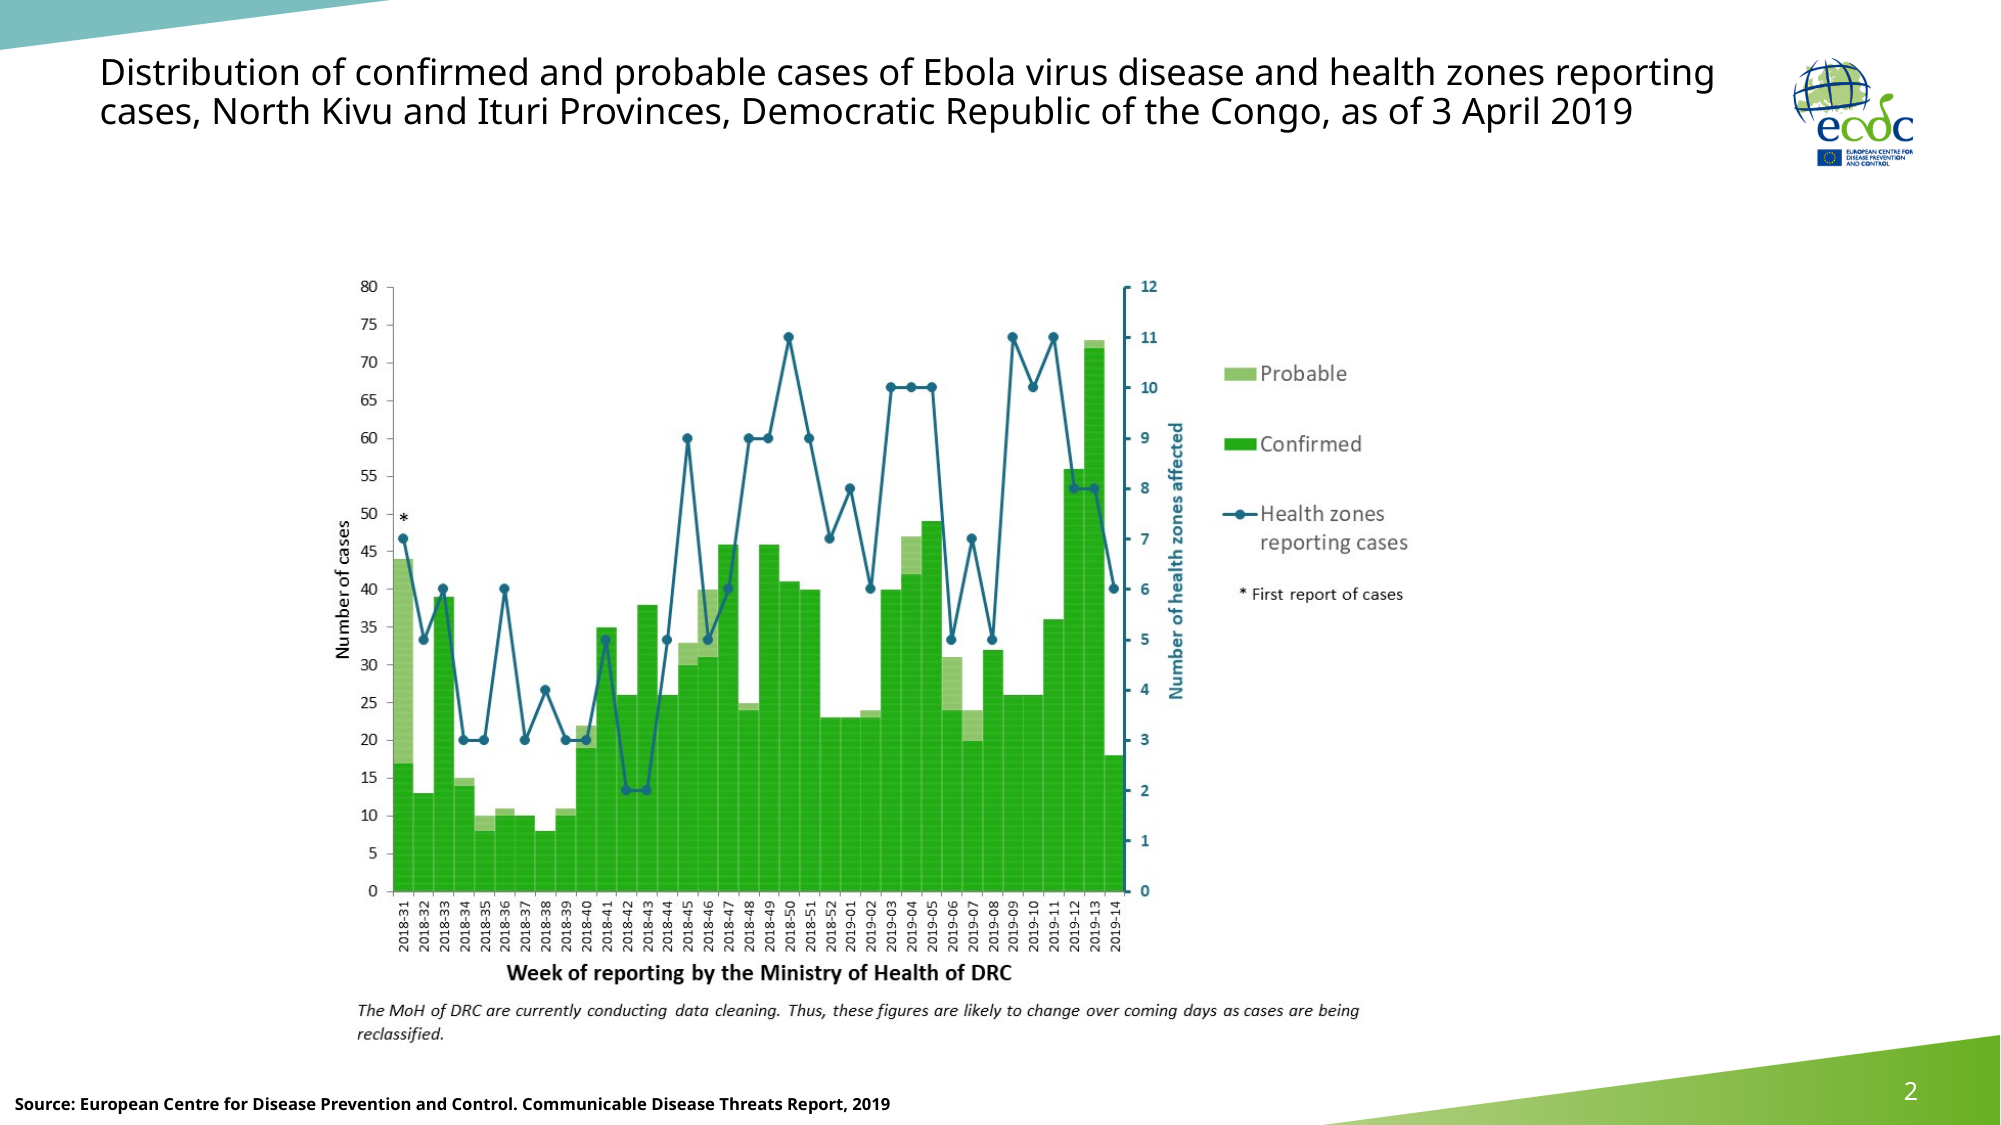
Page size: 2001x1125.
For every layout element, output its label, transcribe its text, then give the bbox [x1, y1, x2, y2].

title Distribution of confirmed and probable cases of Ebola virus disease and health zones reporting cases, North Kivu and Ituri Provinces, Democratic Republic of the Congo, as of 3 April 2019 [84, 36, 1784, 193]
picture [0, 0, 2001, 1125]
slide_number 2 [1483, 1062, 1934, 1123]
